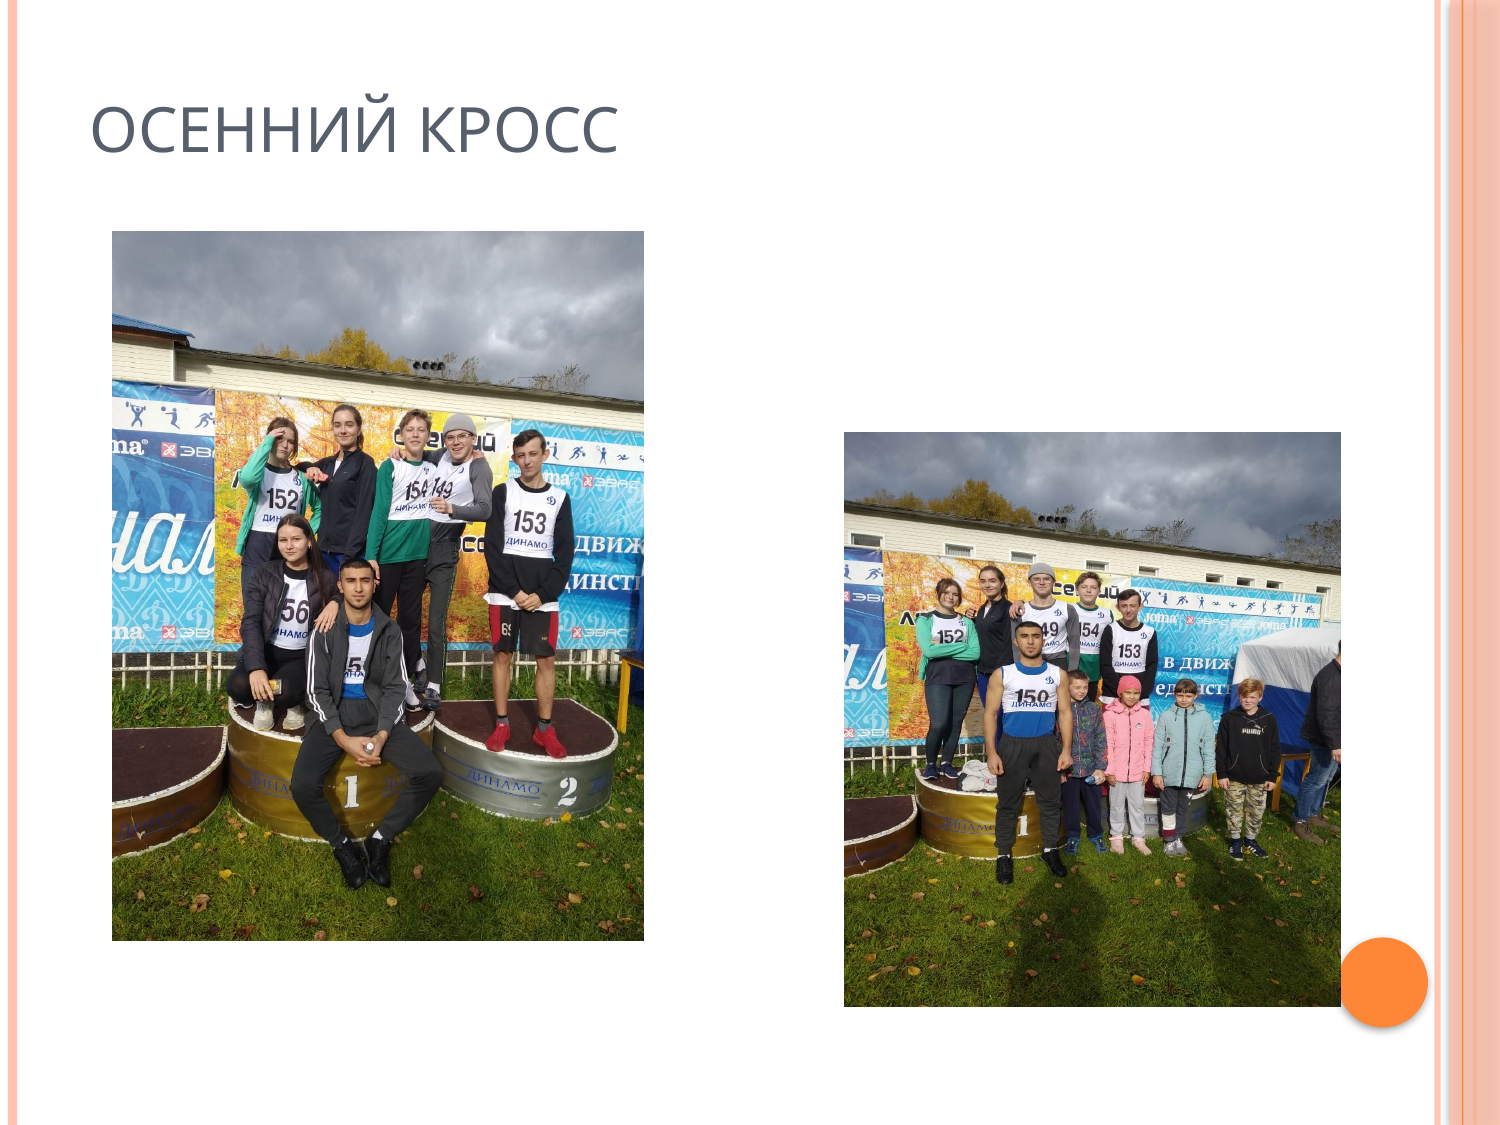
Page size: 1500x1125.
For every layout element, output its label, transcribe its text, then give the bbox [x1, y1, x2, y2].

title Осенний кросс [75, 45, 1300, 173]
picture [843, 432, 1342, 1008]
picture [111, 231, 645, 941]
